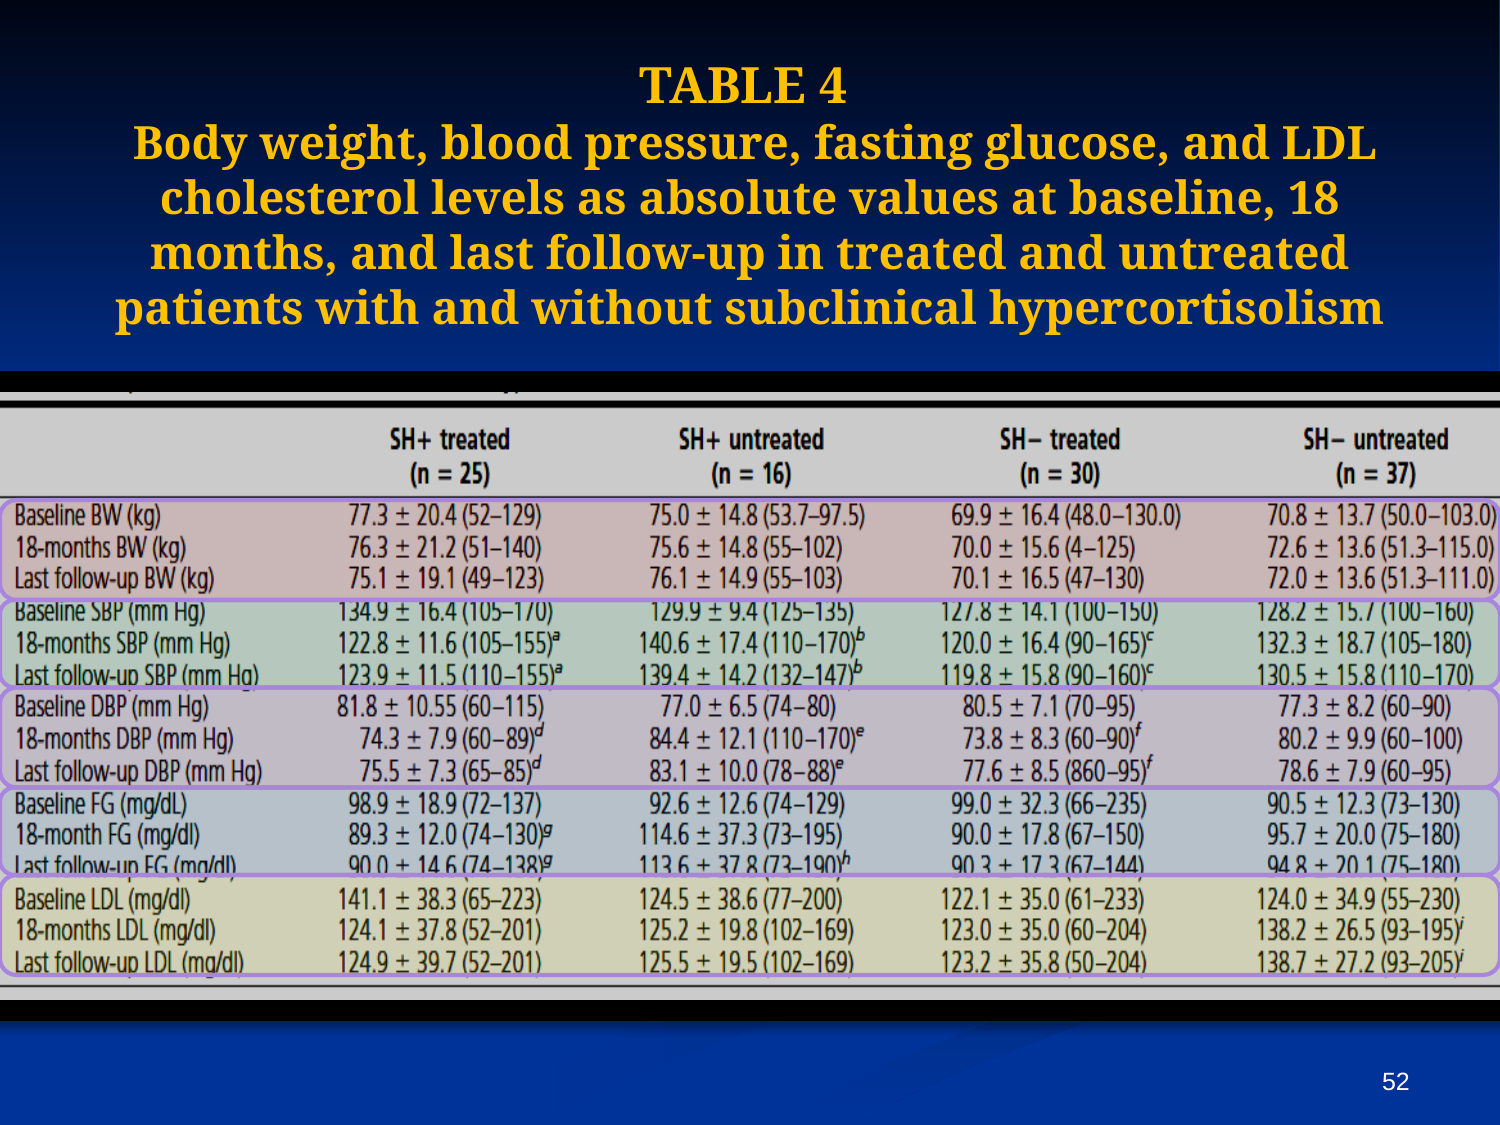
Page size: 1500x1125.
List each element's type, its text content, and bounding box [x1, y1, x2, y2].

slide_number 52 [1074, 1024, 1426, 1104]
title TABLE 4 Body weight, blood pressure, fasting glucose, and LDL cholesterol levels as absolute values at baseline, 18 months, and last follow-up in treated and untreated patients with and without subclinical hypercortisolism [74, 99, 1426, 288]
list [0, 391, 1500, 1001]
